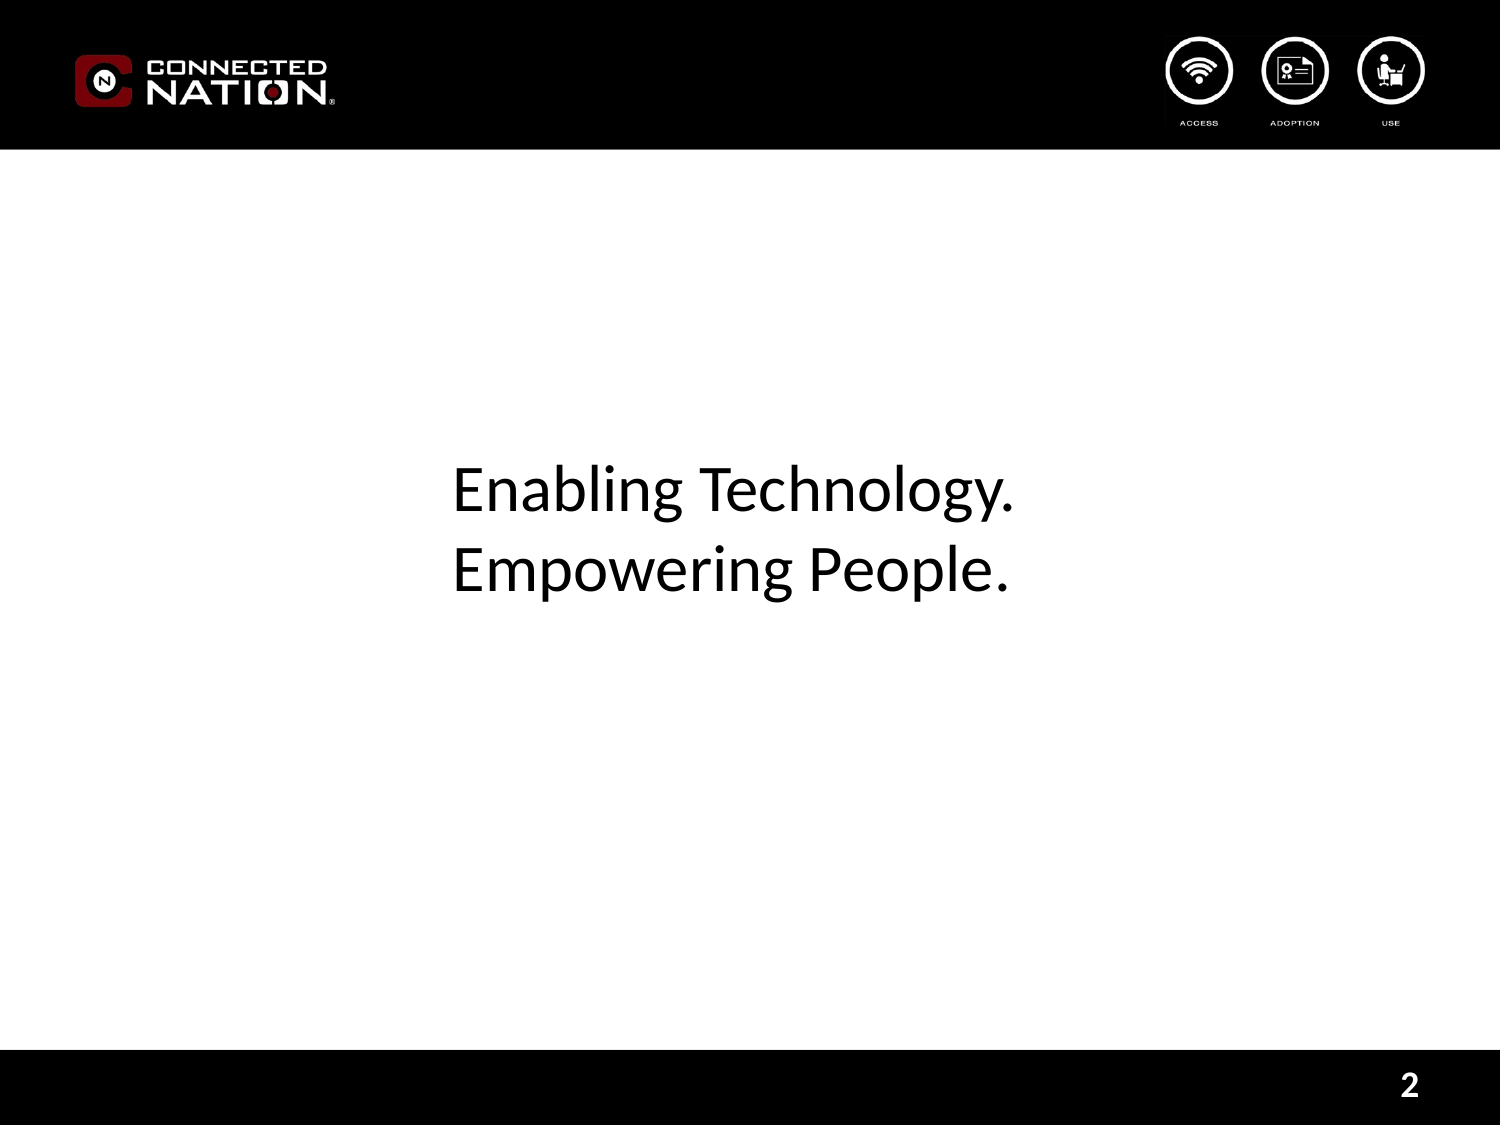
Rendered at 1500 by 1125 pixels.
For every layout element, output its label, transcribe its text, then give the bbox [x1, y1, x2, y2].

text_box Enabling Technology. Empowering People. [438, 437, 1048, 613]
picture [0, 0, 1500, 1125]
slide_number 2 [1385, 1052, 1495, 1113]
